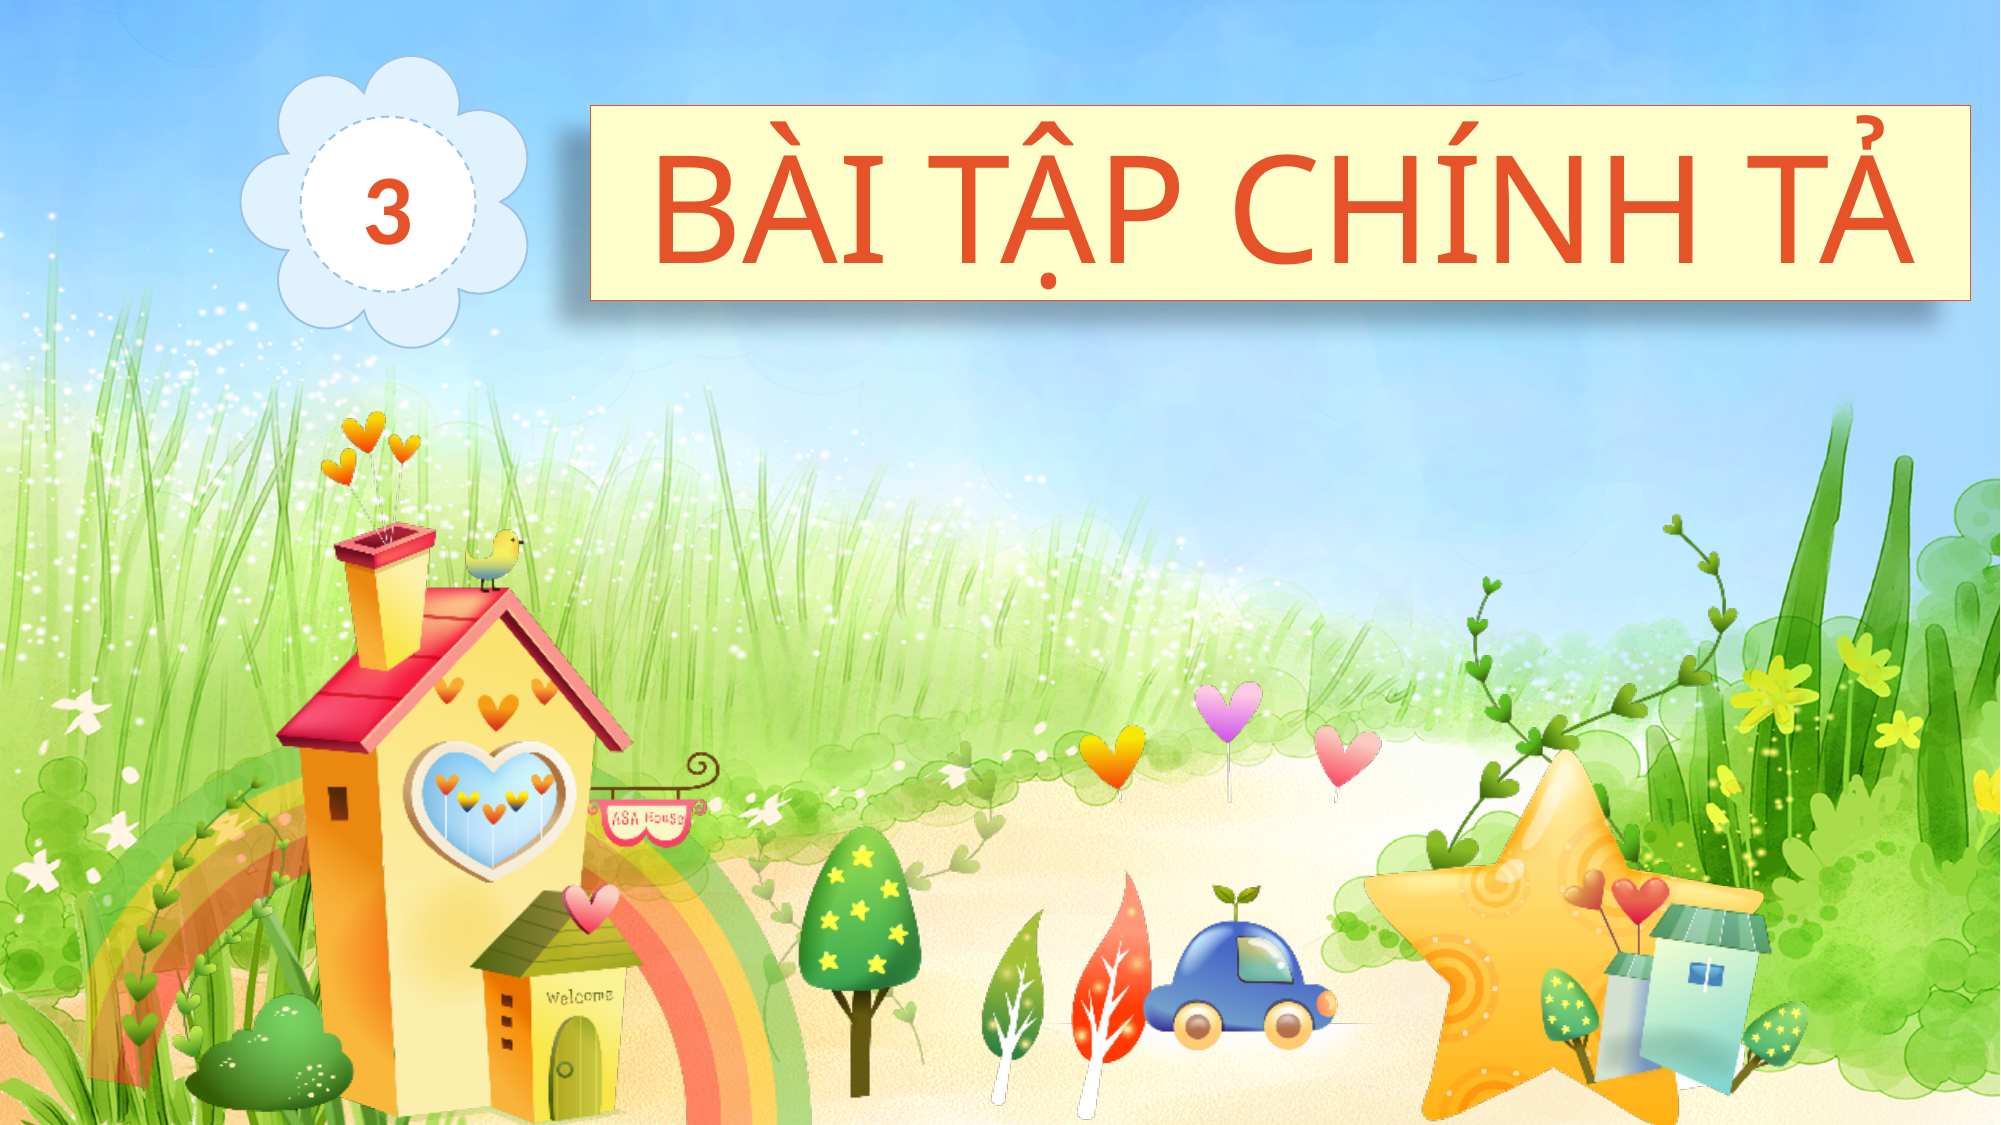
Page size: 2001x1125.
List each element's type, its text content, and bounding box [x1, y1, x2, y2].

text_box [239, 56, 531, 348]
text_box BÀI TẬP CHÍNH TẢ [590, 105, 1971, 301]
picture [0, 0, 2000, 1125]
